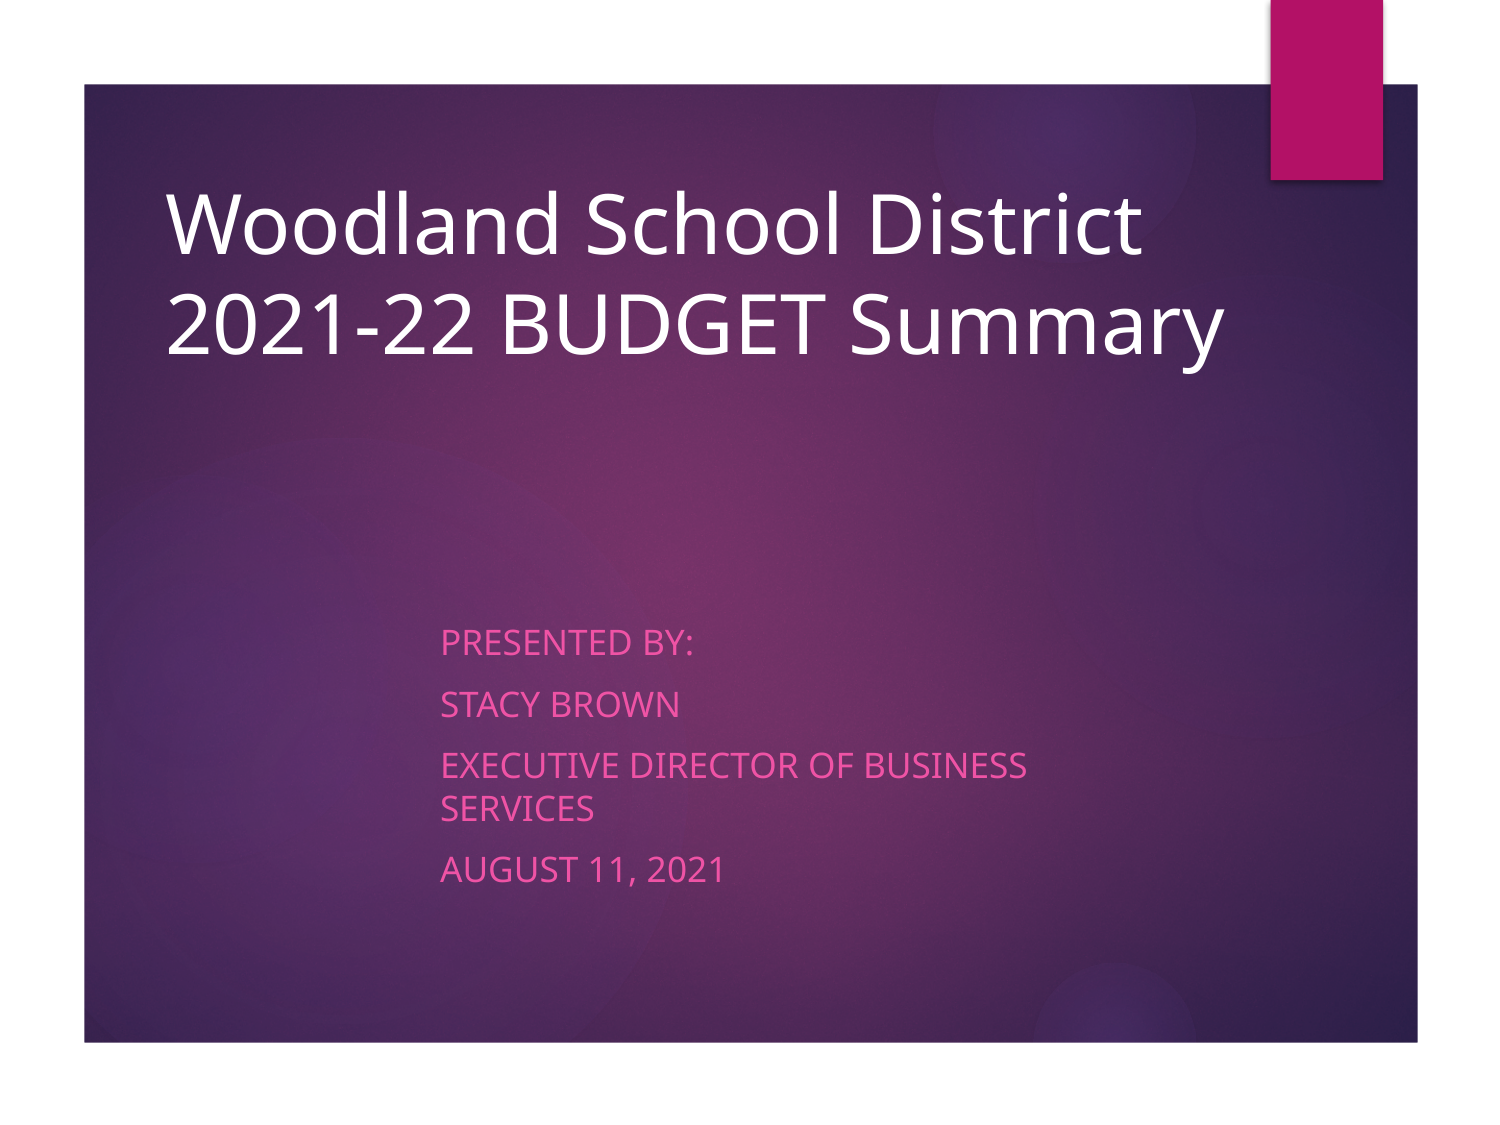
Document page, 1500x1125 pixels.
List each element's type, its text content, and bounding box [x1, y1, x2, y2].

subtitle Presented by: Stacy Brown Executive Director of Business Services August 11, 2021 [425, 612, 1188, 900]
title Woodland School District 2021-22 BUDGET Summary [150, 137, 1500, 379]
